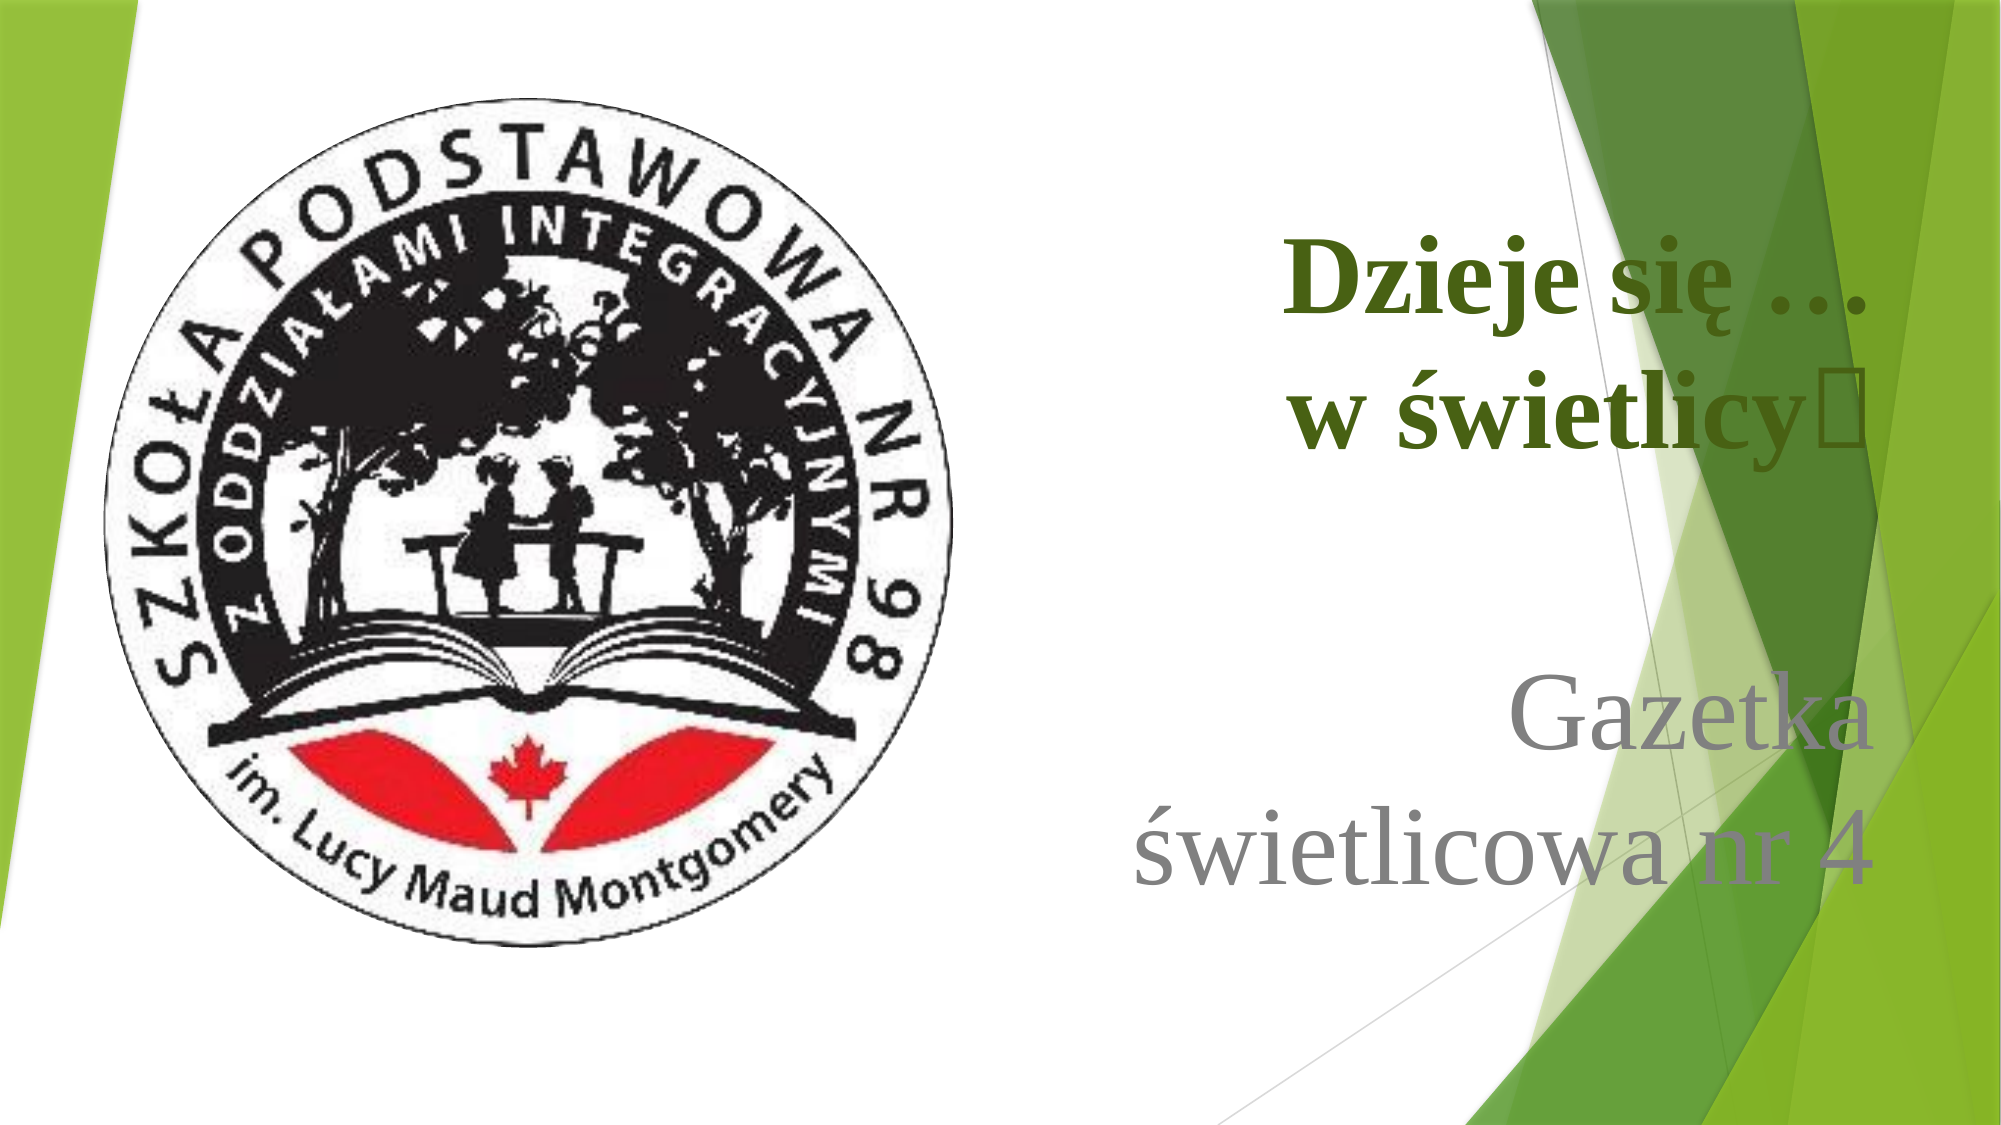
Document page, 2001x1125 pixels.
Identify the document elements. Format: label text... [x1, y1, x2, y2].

picture [103, 97, 954, 949]
subtitle Gazetka świetlicowa nr 4 [1016, 629, 1892, 989]
title Dzieje się … w świetlicy [1030, 121, 1892, 479]
